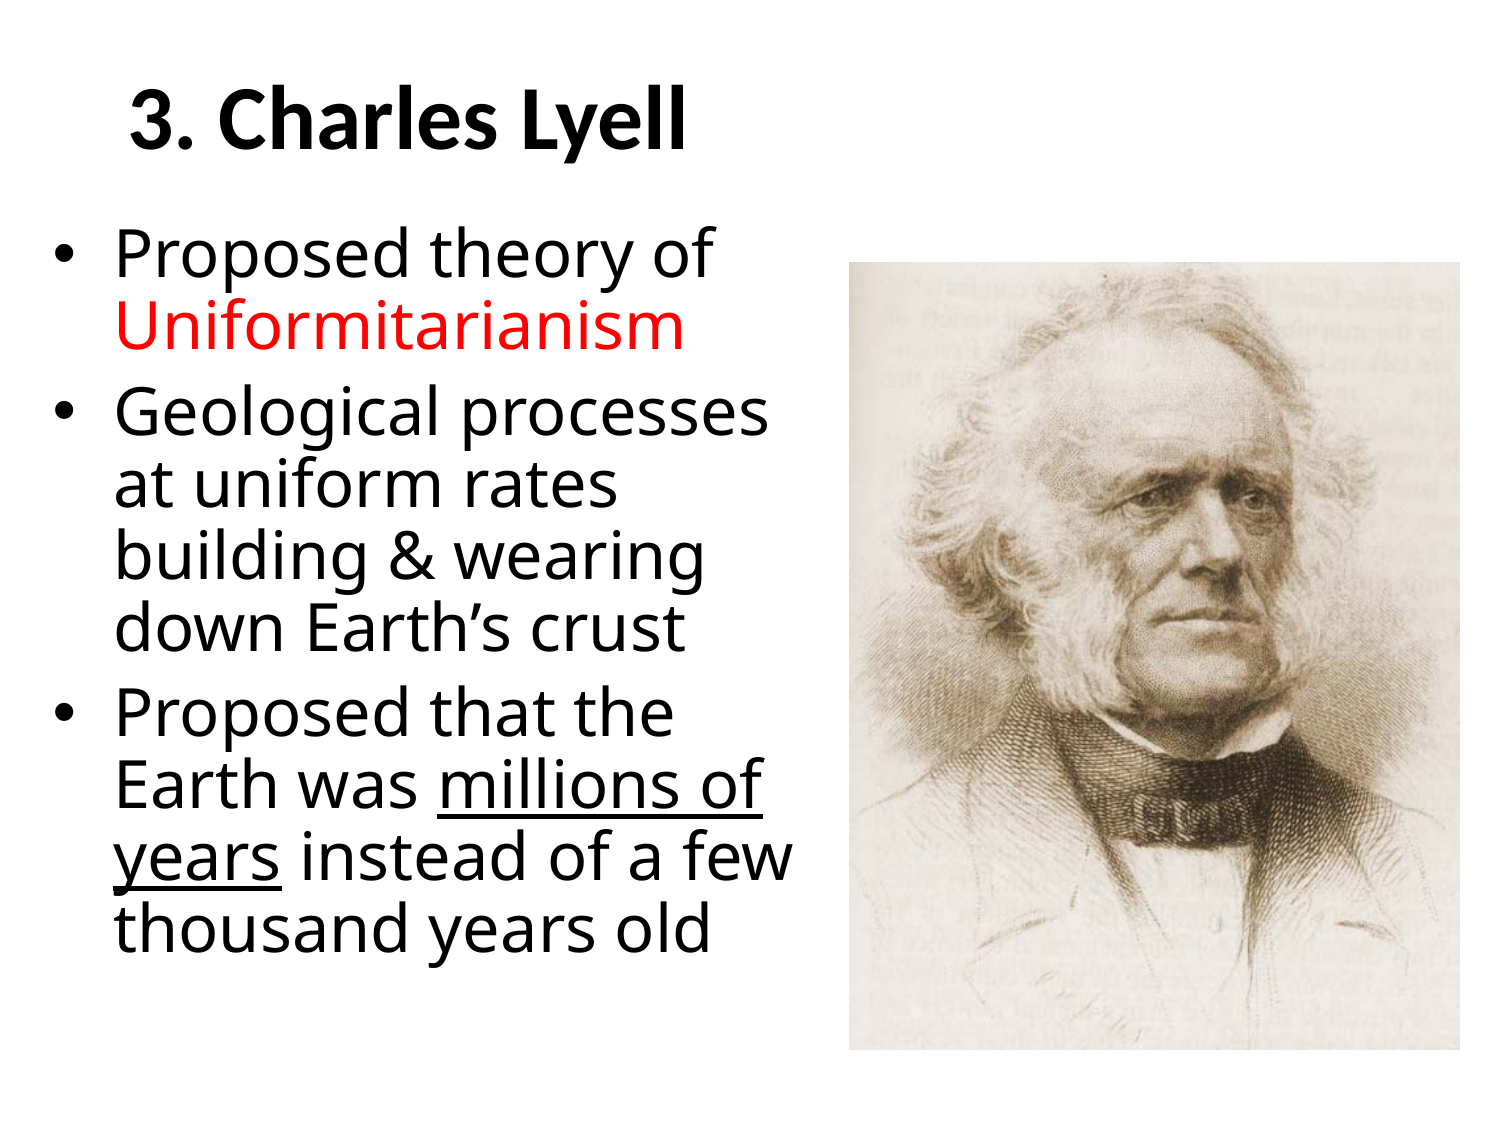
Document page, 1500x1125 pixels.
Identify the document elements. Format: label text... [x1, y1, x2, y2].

list Proposed theory of Uniformitarianism Geological processes at uniform rates building & wearing down Earth’s crust Proposed that the Earth was millions of years instead of a few thousand years old [37, 212, 813, 1013]
title 3. Charles Lyell [112, 37, 1388, 188]
picture [849, 262, 1460, 1051]
